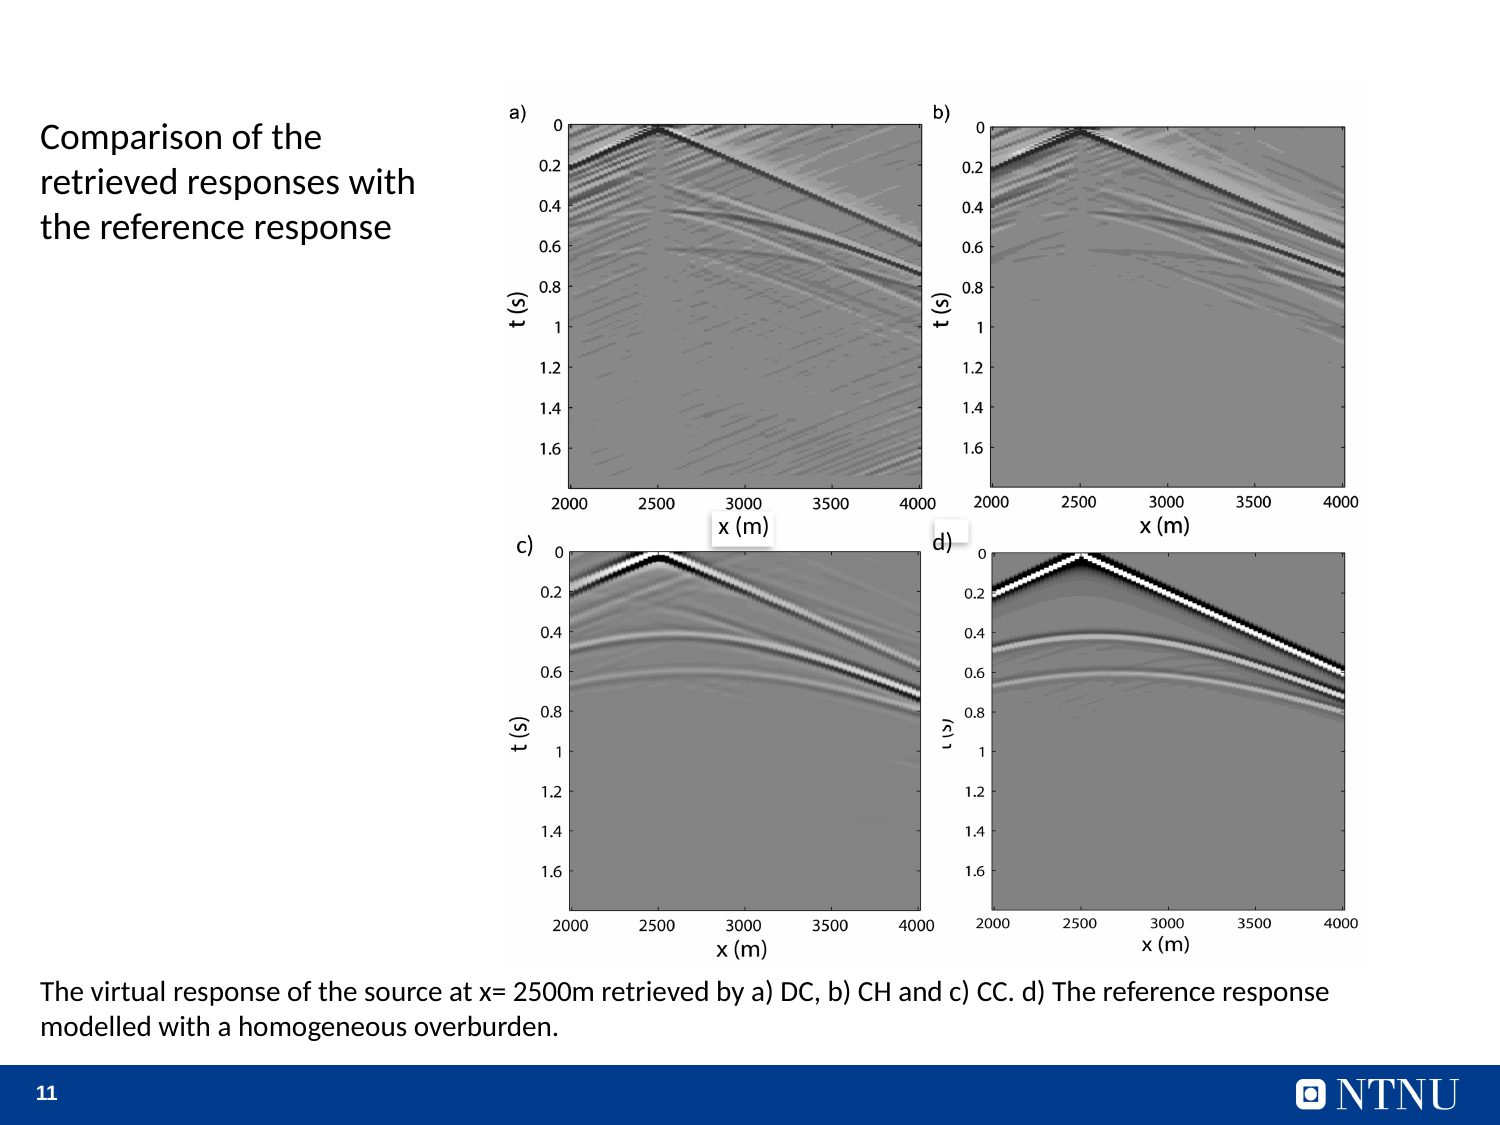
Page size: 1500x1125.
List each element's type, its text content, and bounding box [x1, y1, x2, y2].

text_box Comparison of the retrieved responses with the reference response [25, 104, 445, 255]
picture [0, 1065, 1500, 1125]
text_box The virtual response of the source at x= 2500m retrieved by a) DC, b) CH and c) CC. d) The reference response modelled with a homogeneous overburden. [25, 965, 1464, 1050]
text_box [500, 82, 1373, 969]
